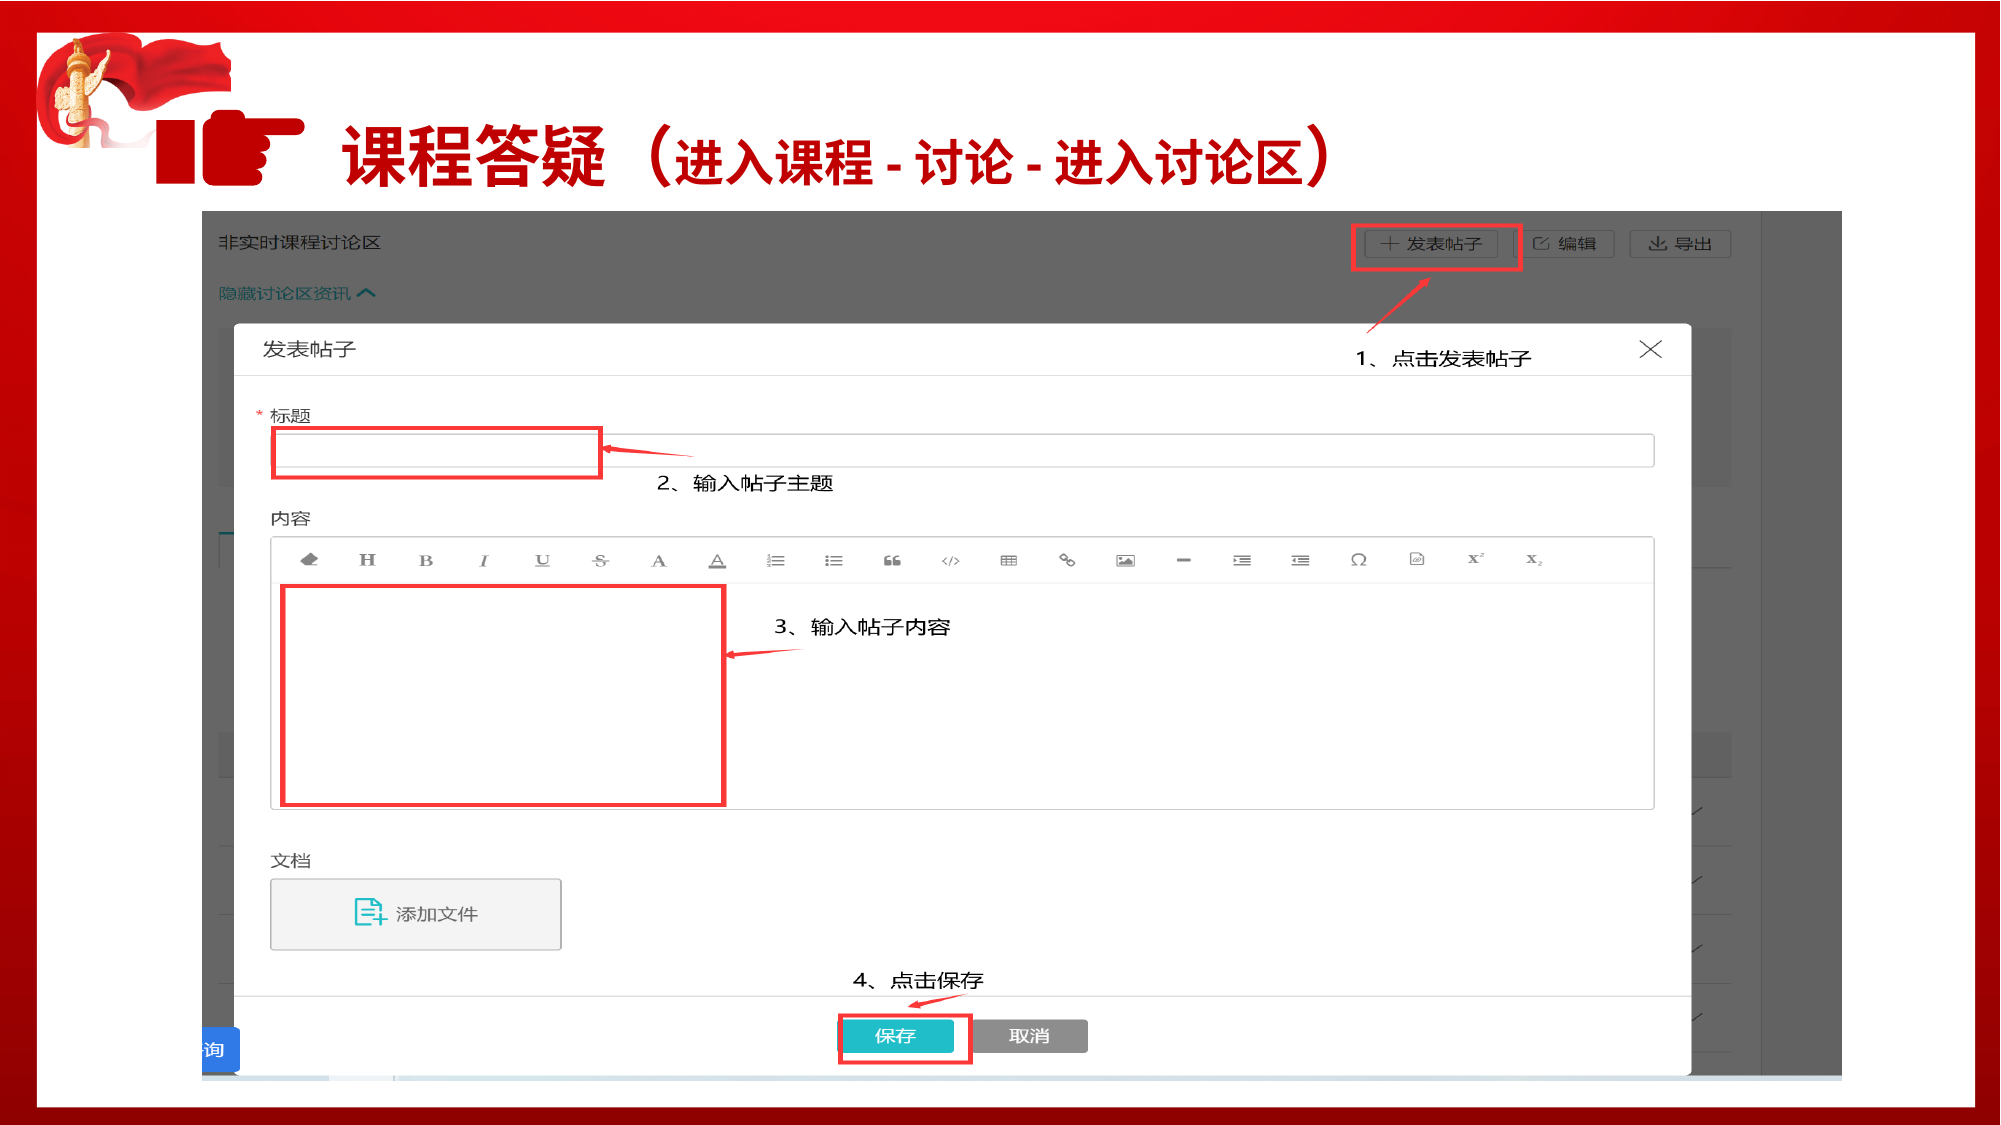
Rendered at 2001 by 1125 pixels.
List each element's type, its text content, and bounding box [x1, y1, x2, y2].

text_box 课程答疑（进入课程-讨论-进入讨论区） [325, 91, 1813, 203]
picture [0, 1, 2000, 1125]
text_box [36, 32, 1976, 1108]
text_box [156, 109, 305, 186]
